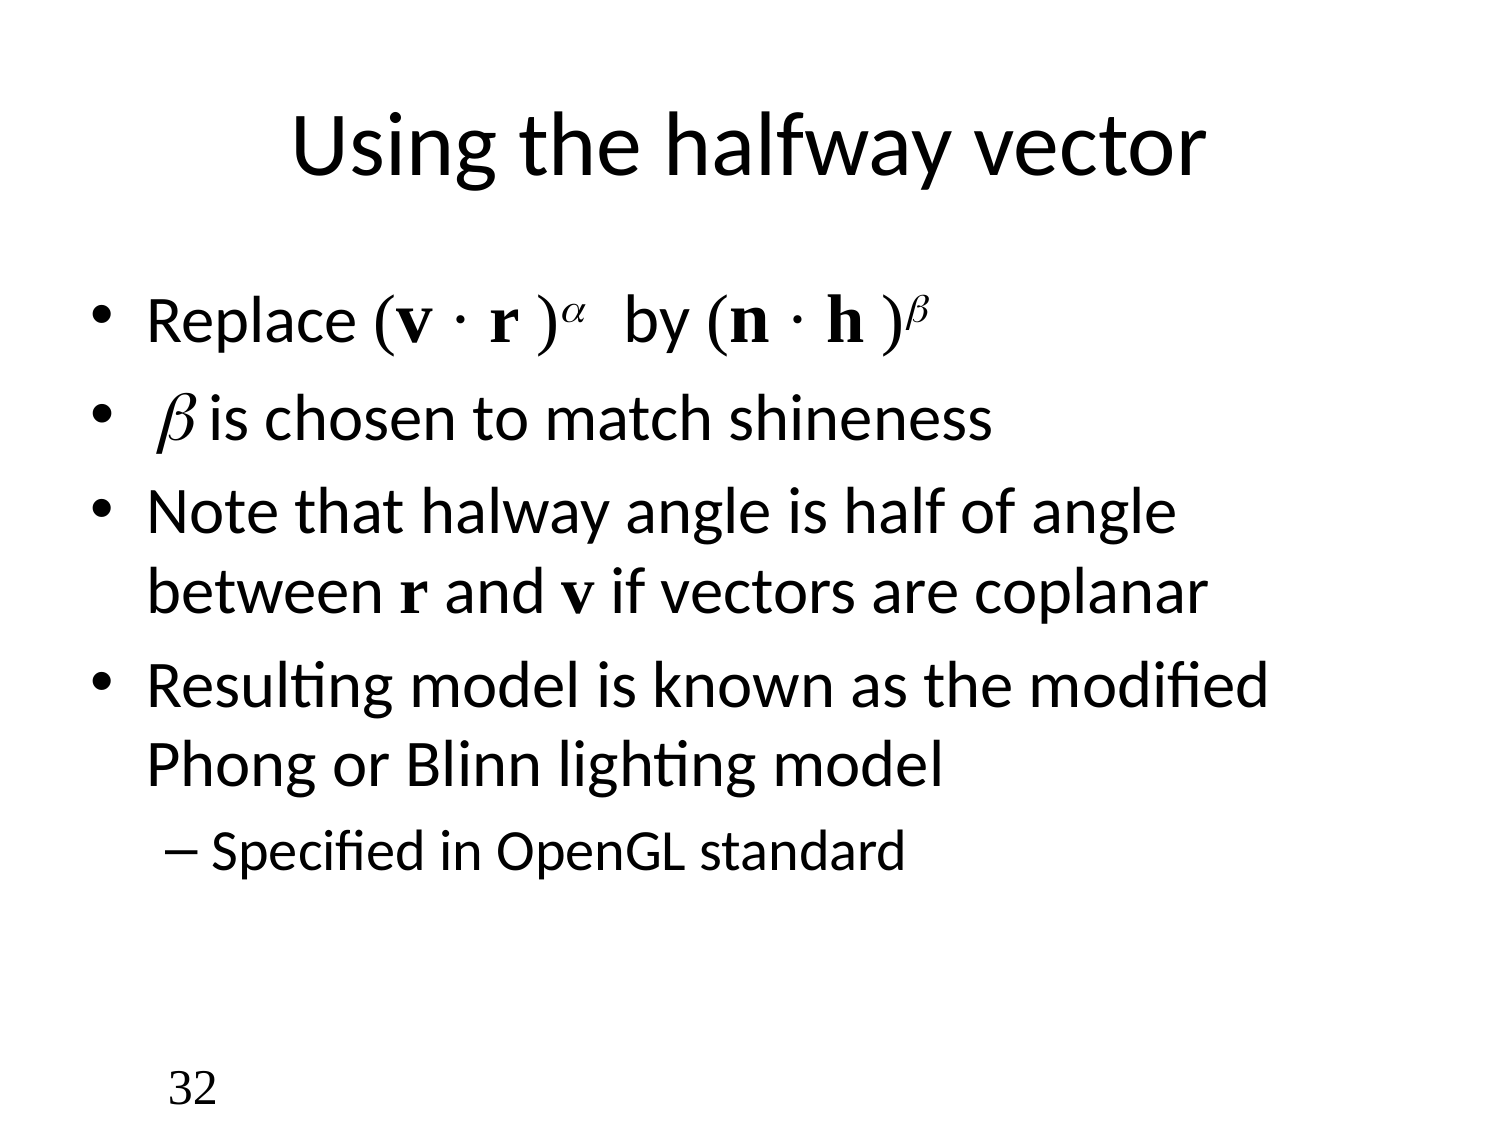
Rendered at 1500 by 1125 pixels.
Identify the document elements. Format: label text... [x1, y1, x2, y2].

title Using the halfway vector [75, 45, 1425, 233]
slide_number 32 [75, 1062, 425, 1108]
list Replace (v · r )a by (n · h )b b is chosen to match shineness Note that halway angle is half of angle between r and v if vectors are coplanar Resulting model is known as the modified Phong or Blinn lighting model Specified in OpenGL standard [75, 262, 1425, 1005]
